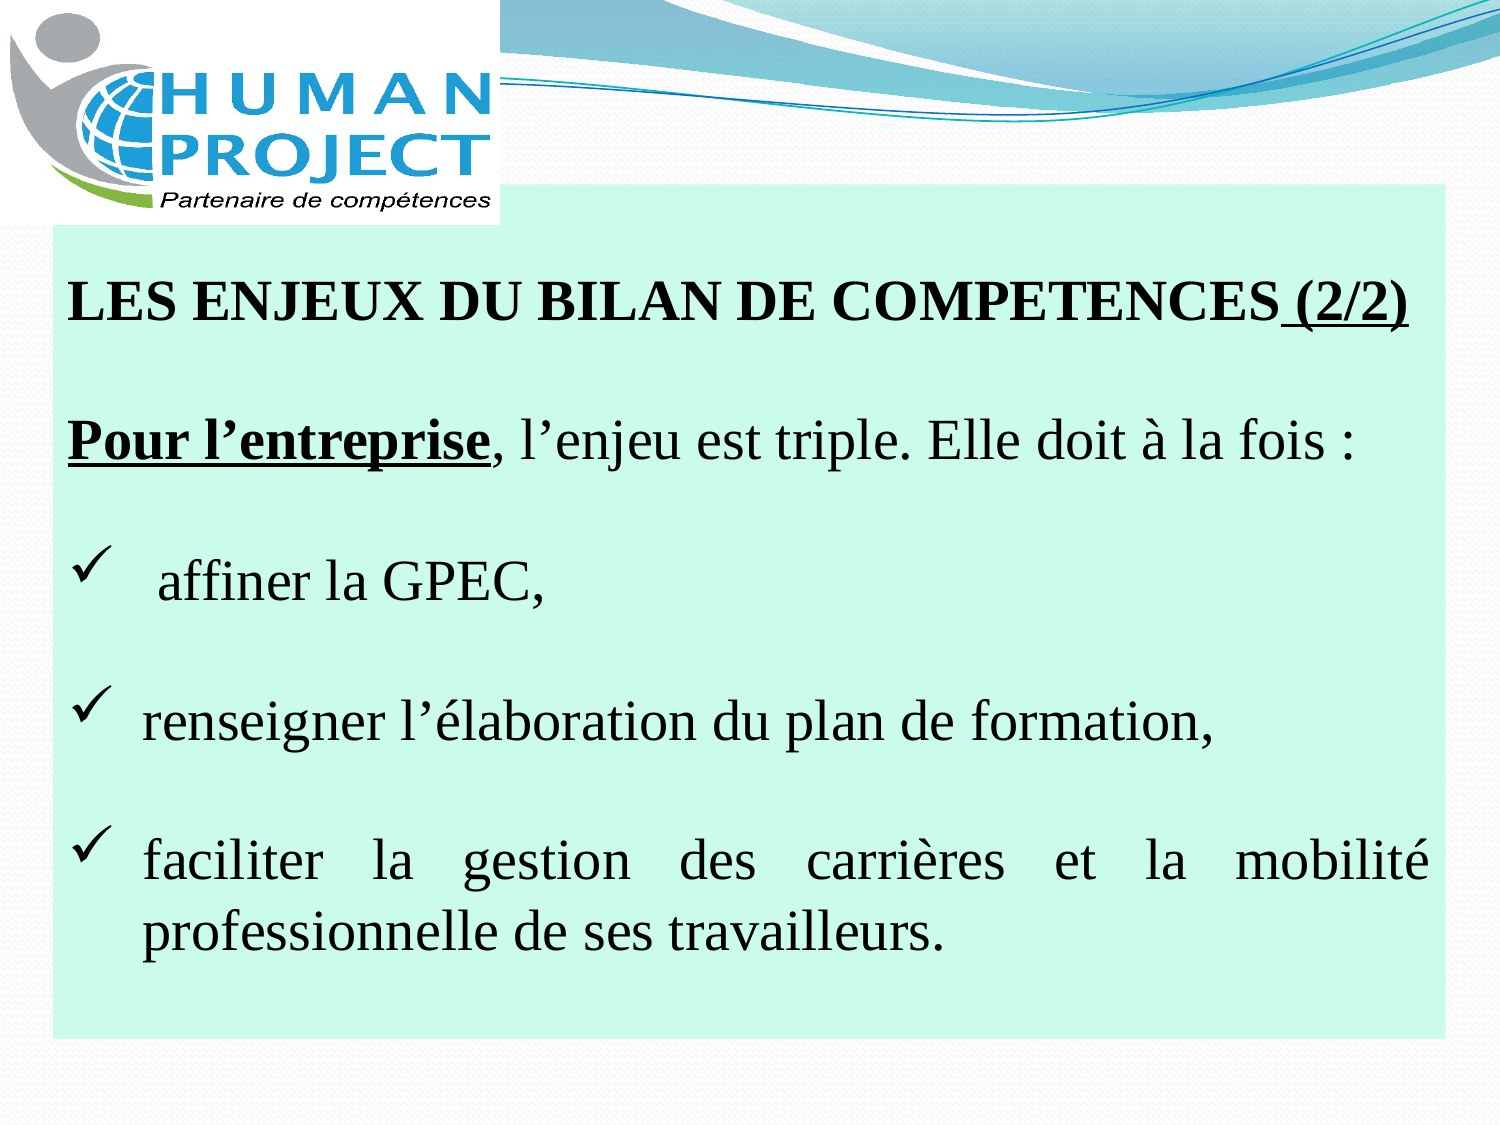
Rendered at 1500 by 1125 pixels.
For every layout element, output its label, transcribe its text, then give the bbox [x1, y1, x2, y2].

picture [0, 0, 501, 225]
text_box LES ENJEUX DU BILAN DE COMPETENCES (2/2) Pour l’entreprise, l’enjeu est triple. Elle doit à la fois : affiner la GPEC, renseigner l’élaboration du plan de formation, faciliter la gestion des carrières et la mobilité professionnelle de ses travailleurs. [53, 184, 1446, 1039]
